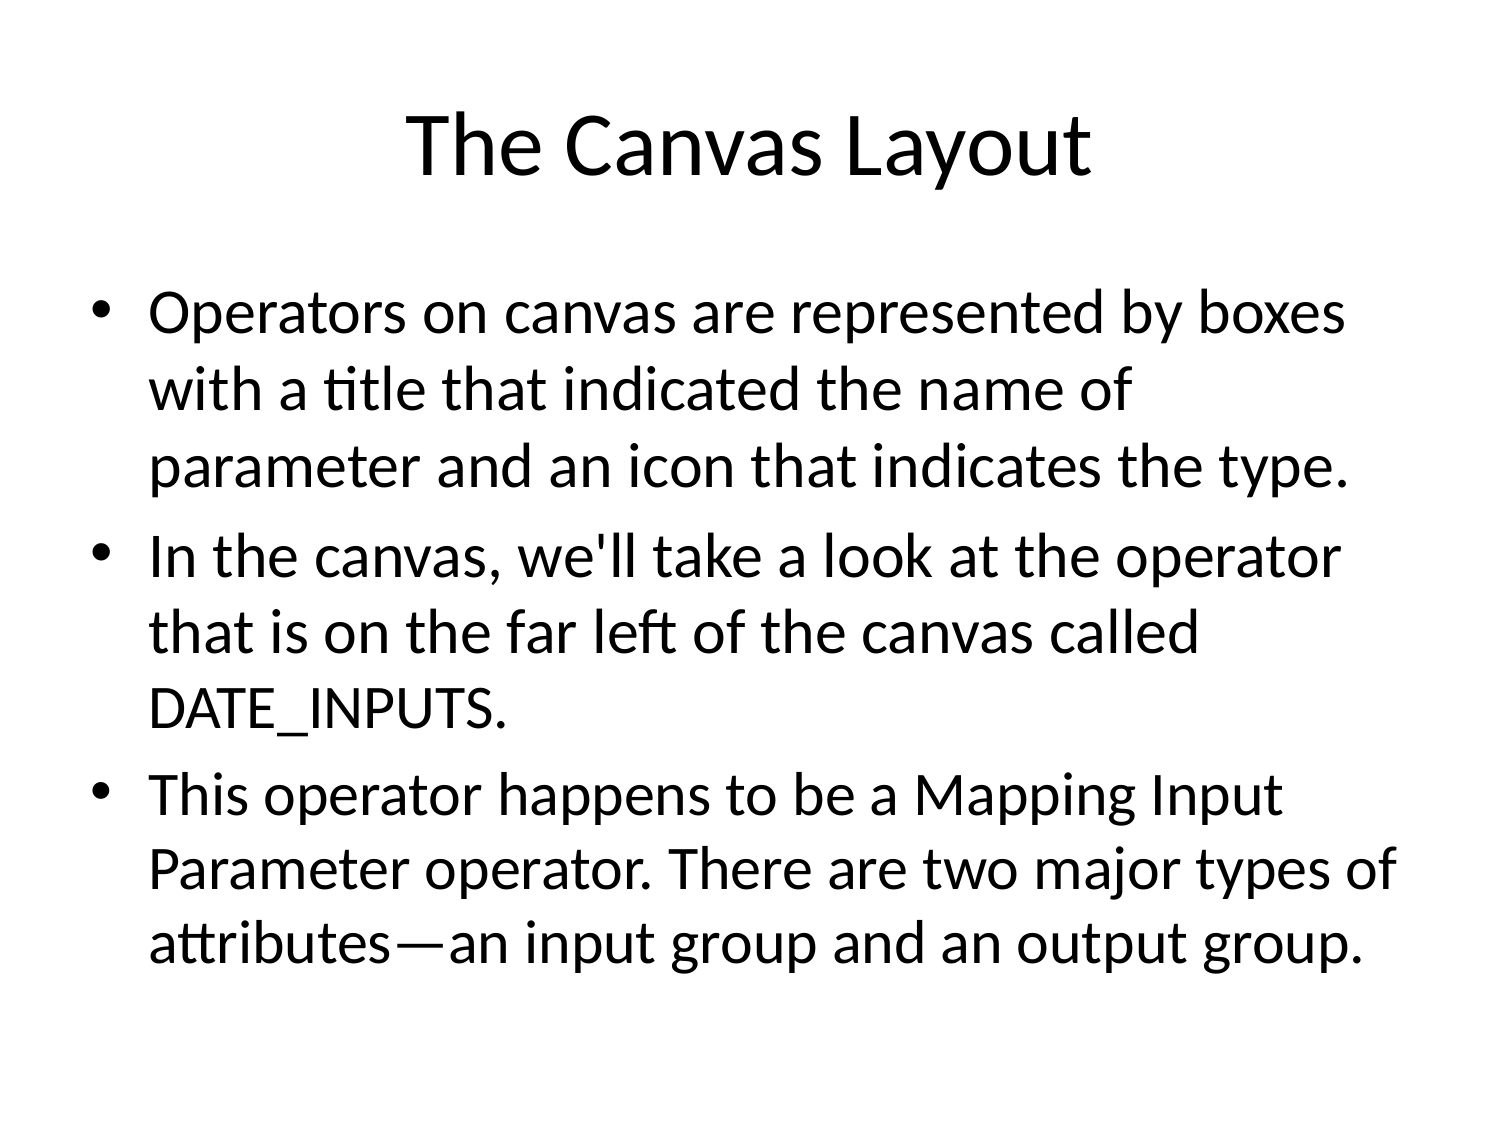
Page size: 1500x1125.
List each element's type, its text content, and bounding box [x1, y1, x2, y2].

list Operators on canvas are represented by boxes with a title that indicated the name of parameter and an icon that indicates the type. In the canvas, we'll take a look at the operator that is on the far left of the canvas called DATE_INPUTS. This operator happens to be a Mapping Input Parameter operator. There are two major types of attributes—an input group and an output group. [75, 262, 1425, 1005]
title The Canvas Layout [75, 45, 1425, 233]
